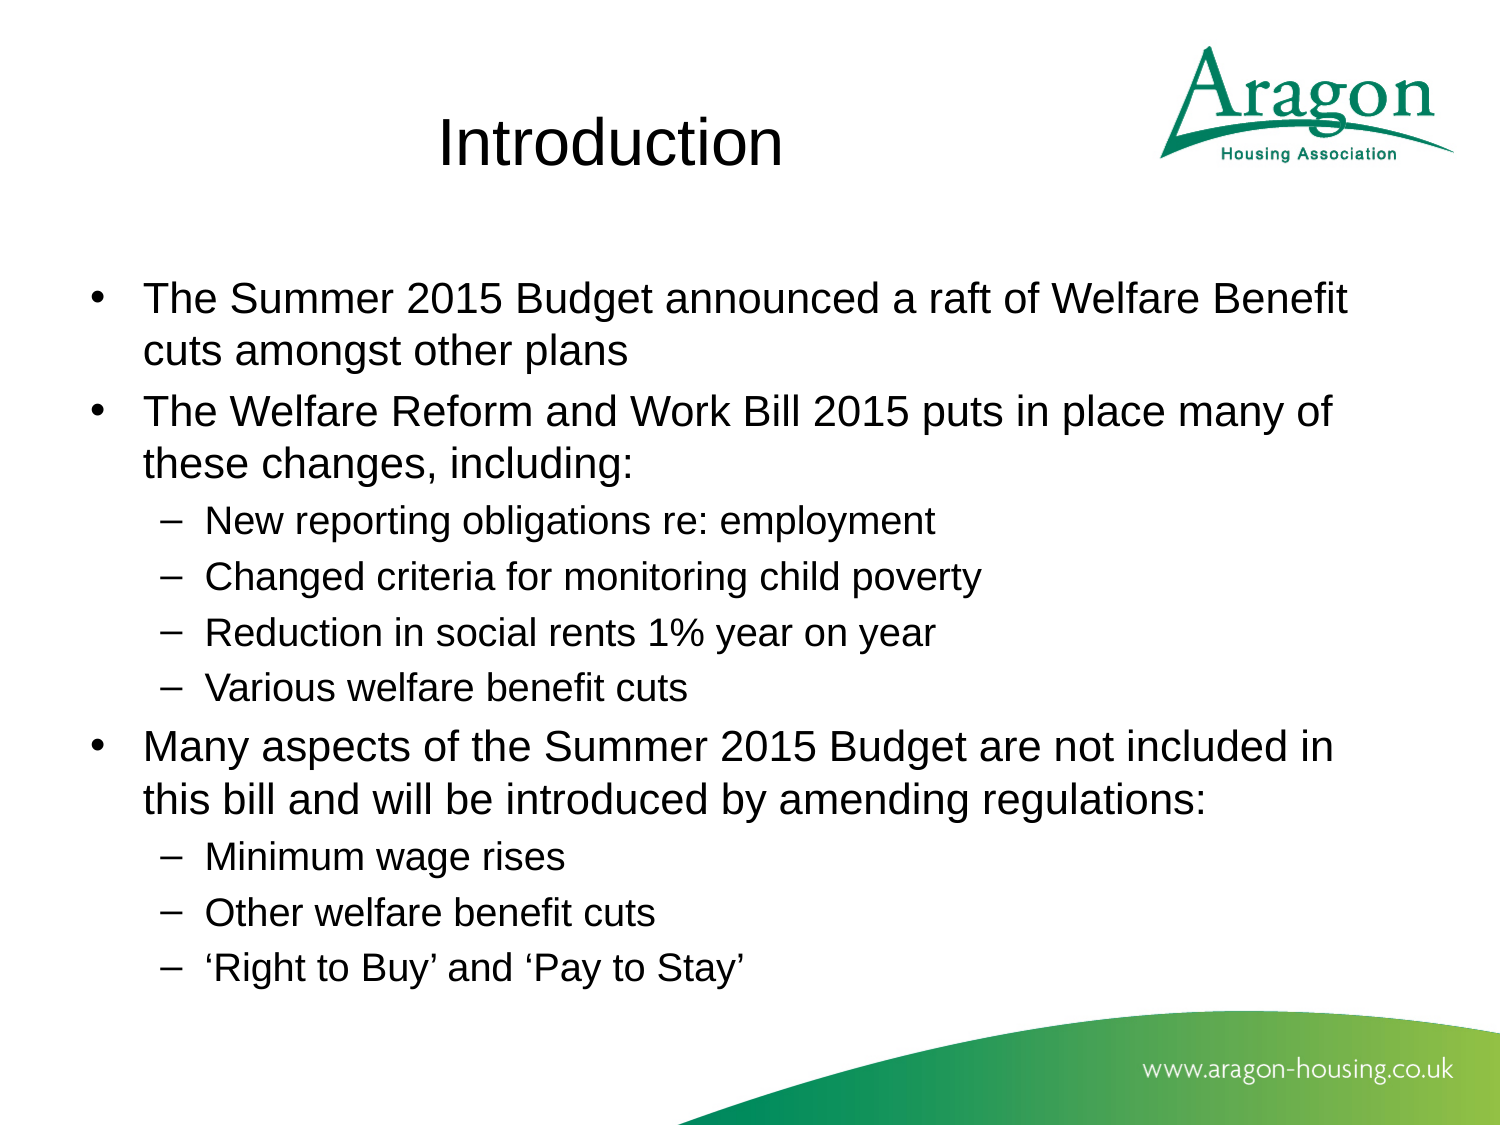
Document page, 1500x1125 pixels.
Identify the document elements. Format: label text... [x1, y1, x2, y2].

picture [0, 0, 1500, 1125]
title Introduction [75, 45, 1149, 233]
list The Summer 2015 Budget announced a raft of Welfare Benefit cuts amongst other plans The Welfare Reform and Work Bill 2015 puts in place many of these changes, including: New reporting obligations re: employment Changed criteria for monitoring child poverty Reduction in social rents 1% year on year Various welfare benefit cuts Many aspects of the Summer 2015 Budget are not included in this bill and will be introduced by amending regulations: Minimum wage rises Other welfare benefit cuts ‘Right to Buy’ and ‘Pay to Stay’ [75, 262, 1425, 1005]
